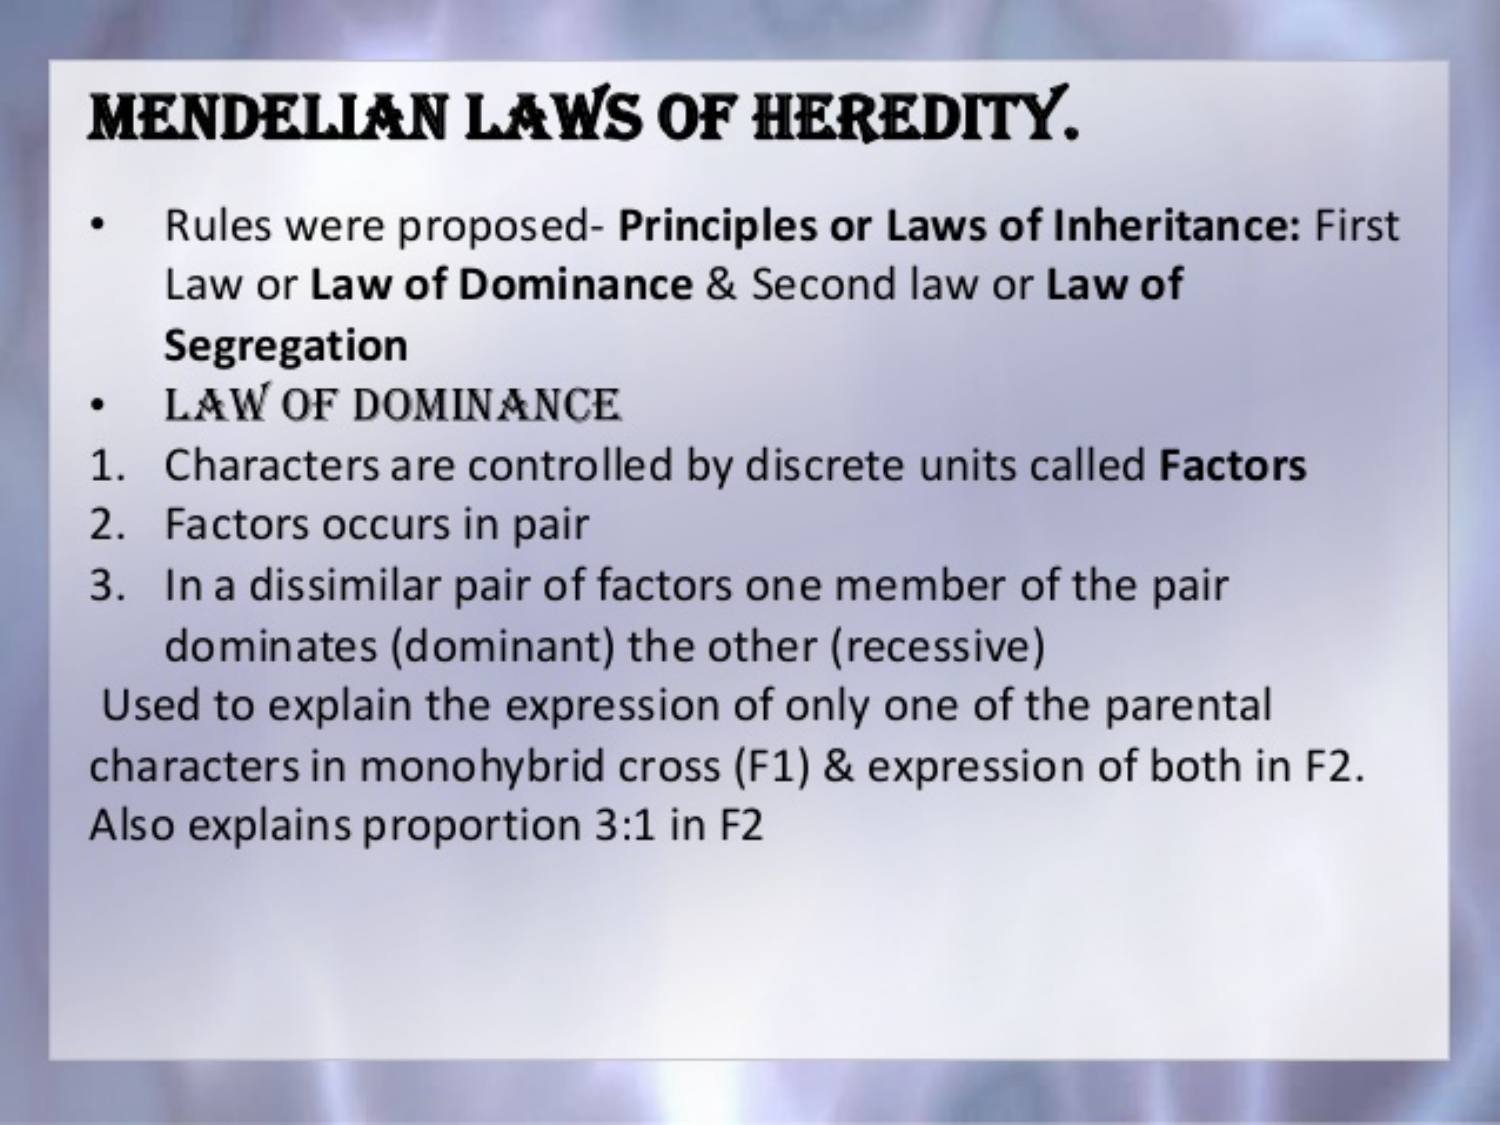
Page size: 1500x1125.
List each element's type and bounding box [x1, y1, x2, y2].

list [0, 0, 1500, 1125]
